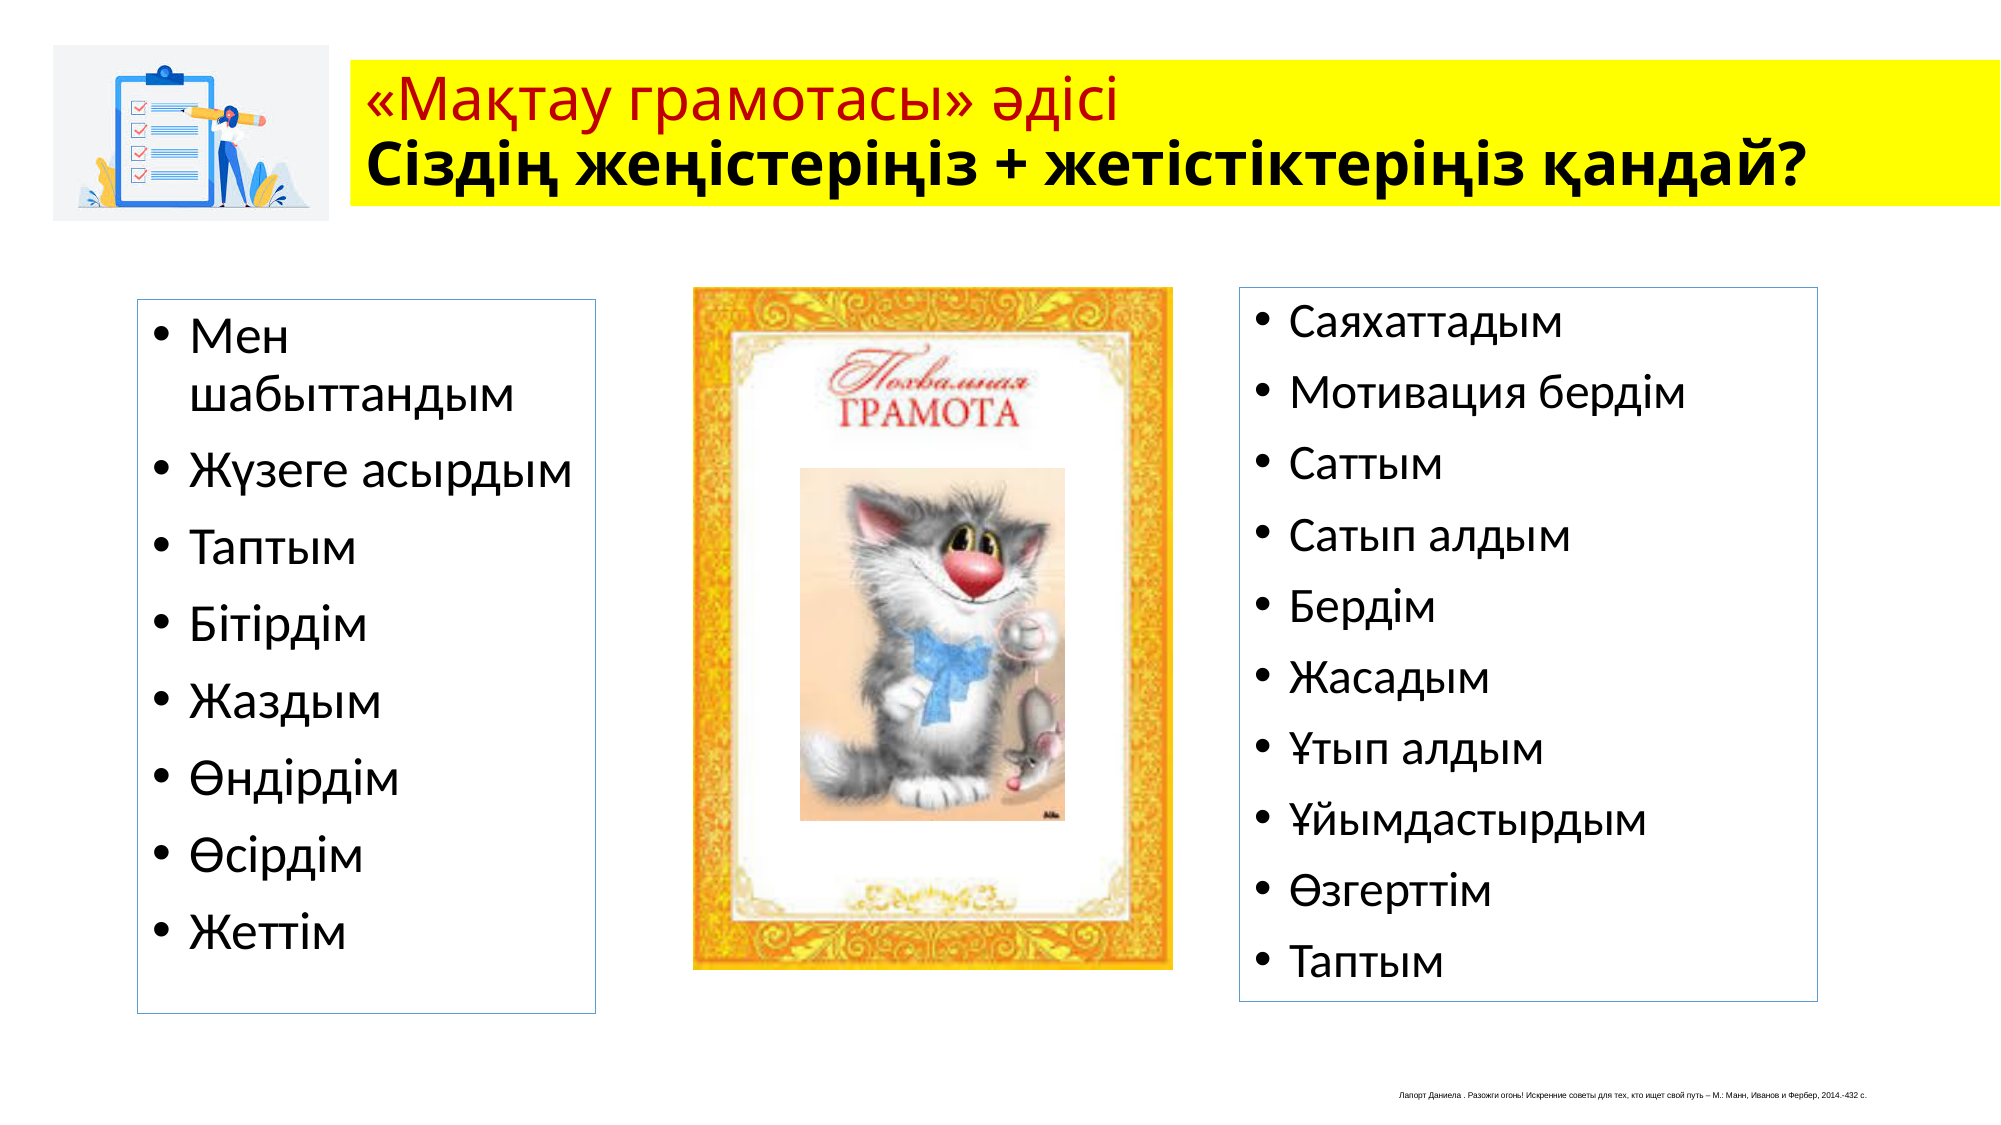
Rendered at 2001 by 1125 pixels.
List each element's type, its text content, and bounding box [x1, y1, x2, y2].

picture [693, 287, 1173, 970]
text_box Лапорт Даниела . Разожги огонь! Искренние советы для тех, кто ищет свой путь – М.: Манн, Иванов и Фербер, 2014.-432 с. [1384, 1082, 2000, 1108]
title «Мақтау грамотасы» әдісі Сіздің жеңістеріңіз + жетістіктеріңіз қандай? [350, 59, 2000, 207]
picture [53, 45, 329, 221]
list Мен шабыттандым Жүзеге асырдым Таптым Бітірдім Жаздым Өндірдім Өсірдім Жеттім [137, 299, 596, 1014]
text_box Саяхаттадым Мотивация бердім Саттым Сатып алдым Бердім Жасадым Ұтып алдым Ұйымдастырдым Өзгерттім Таптым [1239, 287, 1818, 1002]
